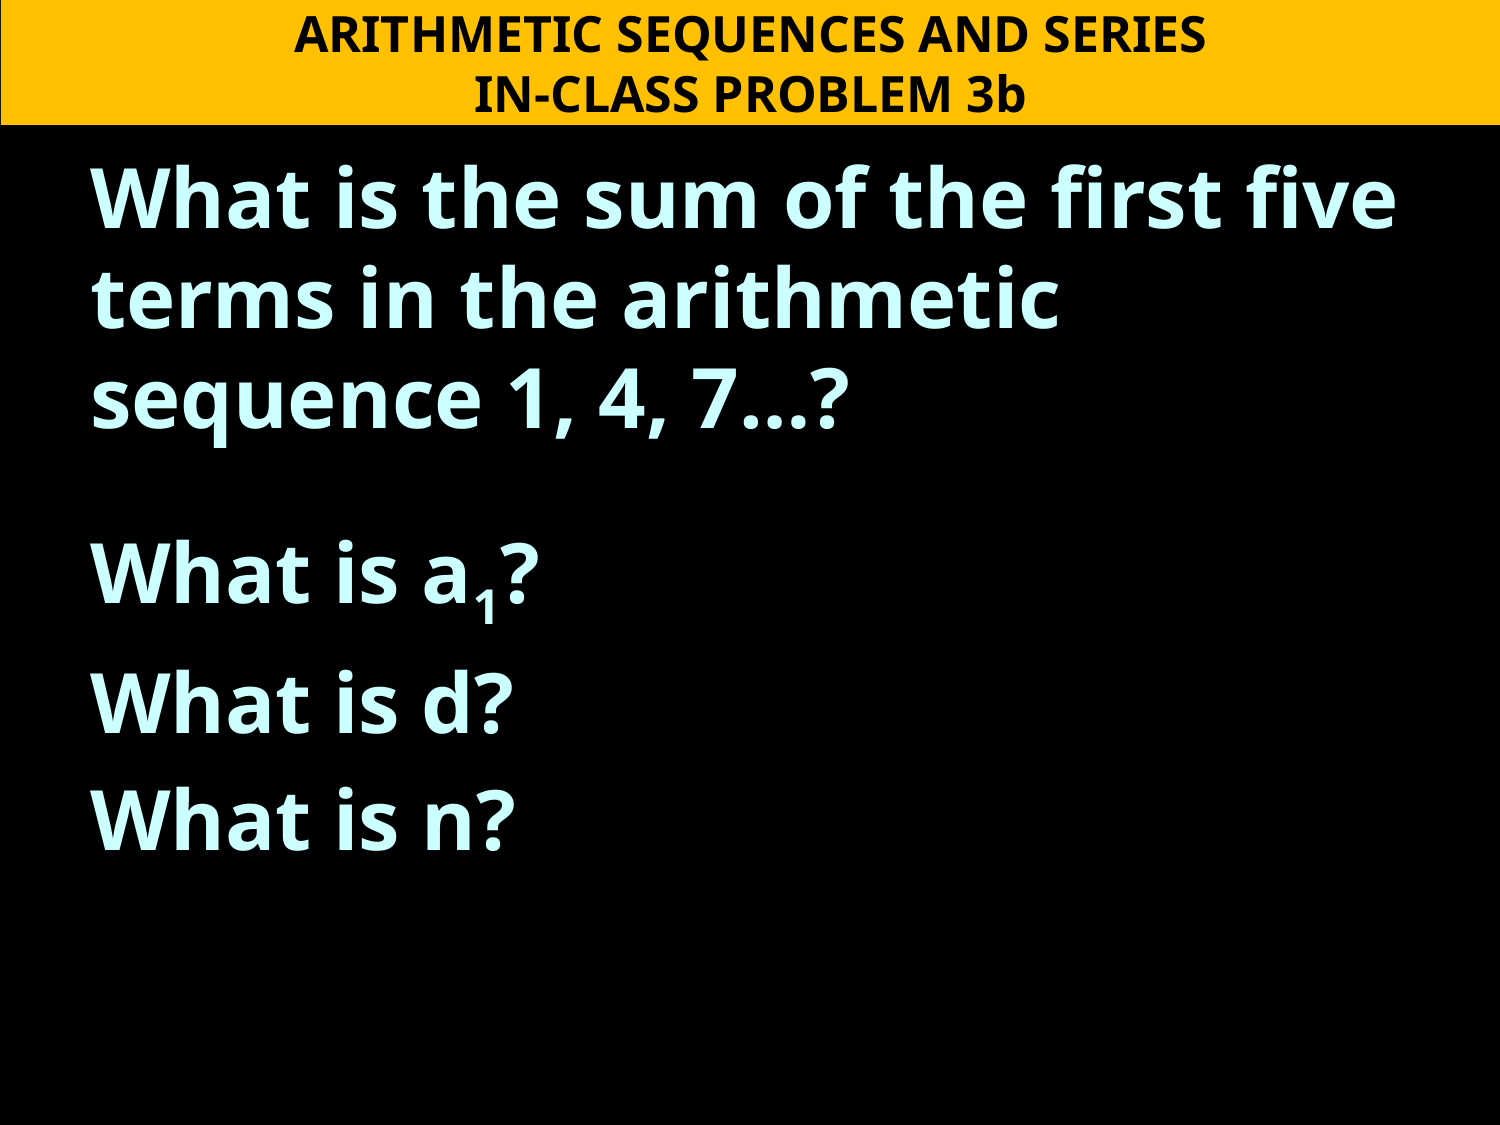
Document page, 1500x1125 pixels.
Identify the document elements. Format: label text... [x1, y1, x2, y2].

text_box ARITHMETIC SEQUENCES AND SERIES IN-CLASS PROBLEM 3b [0, 0, 1500, 125]
list What is the sum of the first five terms in the arithmetic sequence 1, 4, 7…? What is a1? What is d? What is n? [75, 137, 1425, 1063]
